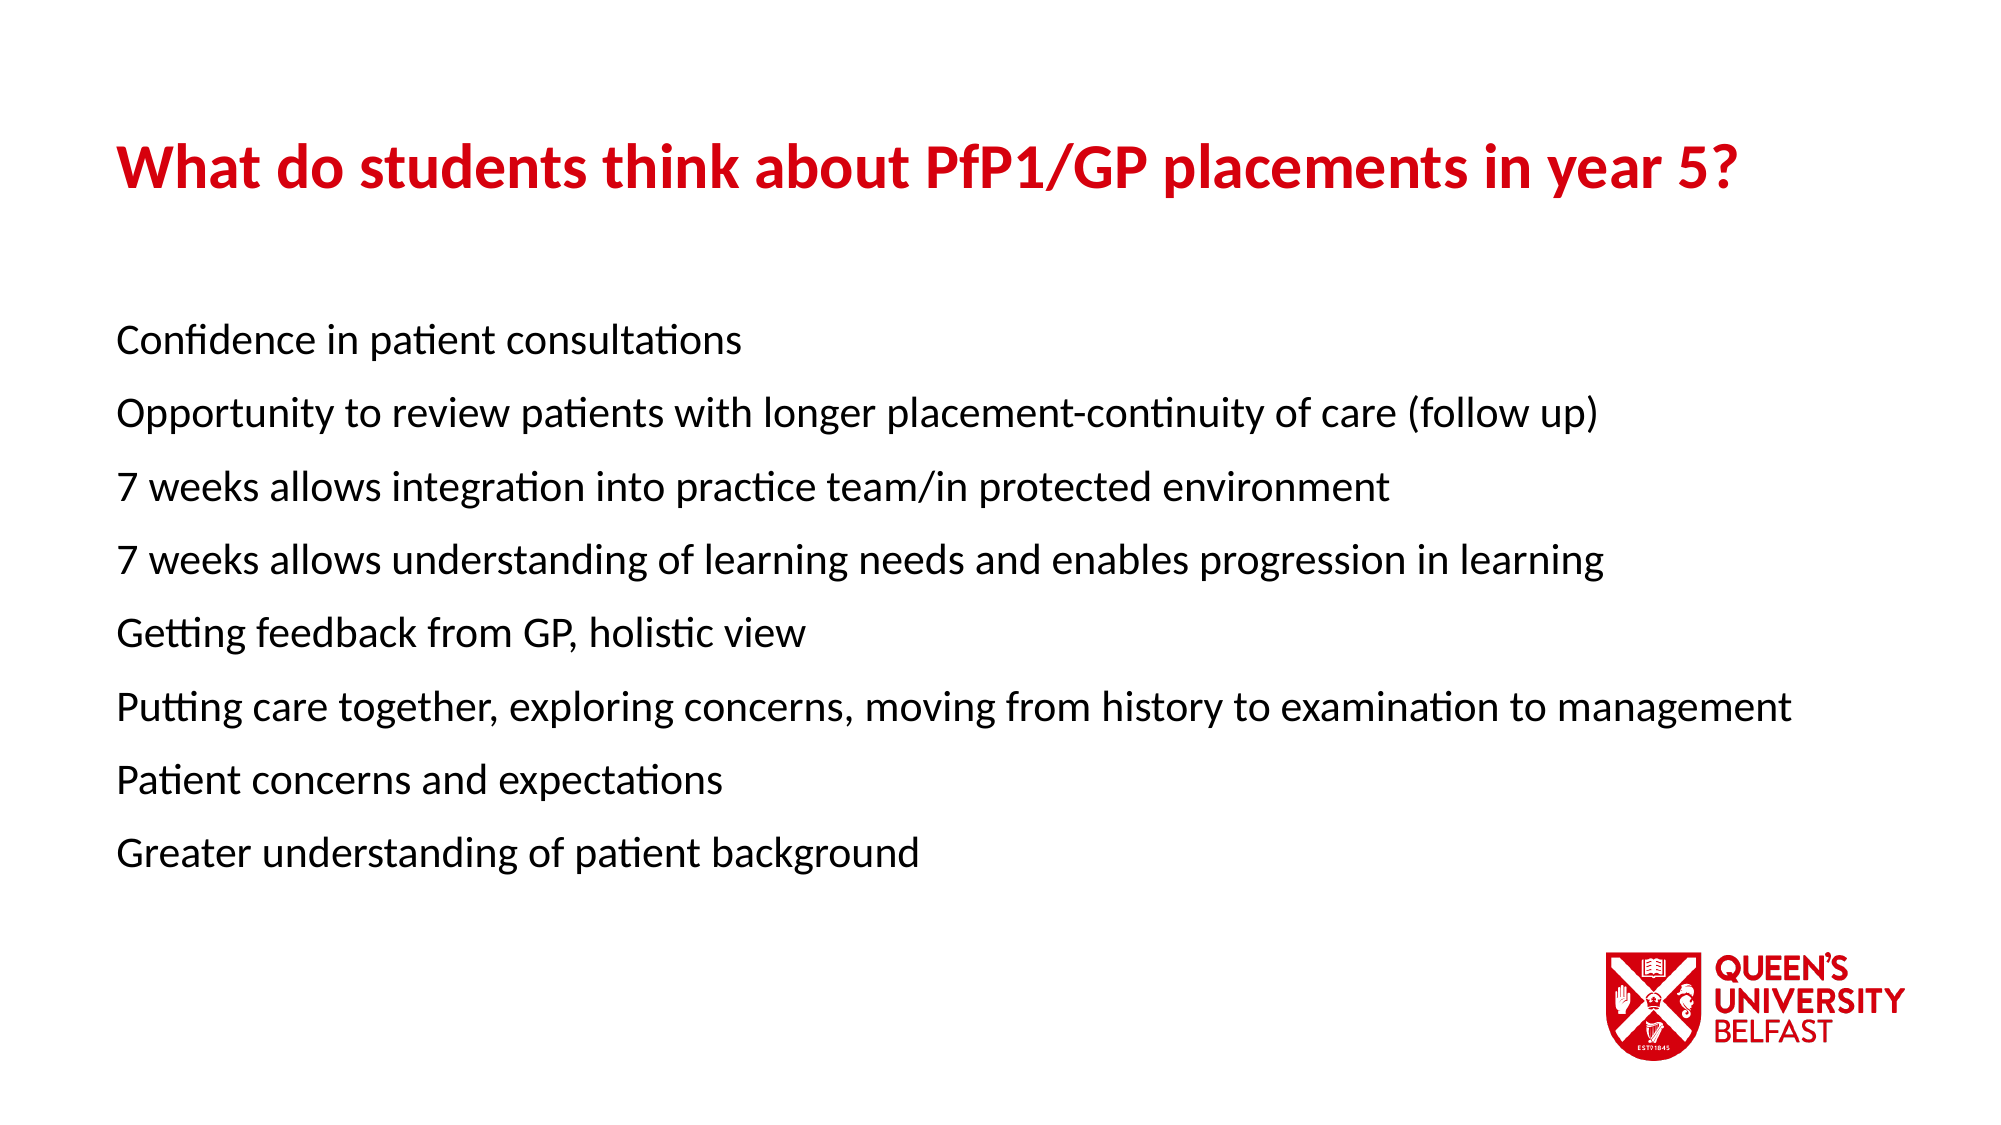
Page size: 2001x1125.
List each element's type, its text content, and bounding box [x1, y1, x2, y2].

list Confidence in patient consultations Opportunity to review patients with longer placement-continuity of care (follow up) 7 weeks allows integration into practice team/in protected environment 7 weeks allows understanding of learning needs and enables progression in learning Getting feedback from GP, holistic view Putting care together, exploring concerns, moving from history to examination to management Patient concerns and expectations Greater understanding of patient background [101, 303, 1857, 936]
list What do students think about PfP1/GP placements in year 5? [101, 126, 1857, 253]
picture [1605, 948, 1906, 1065]
